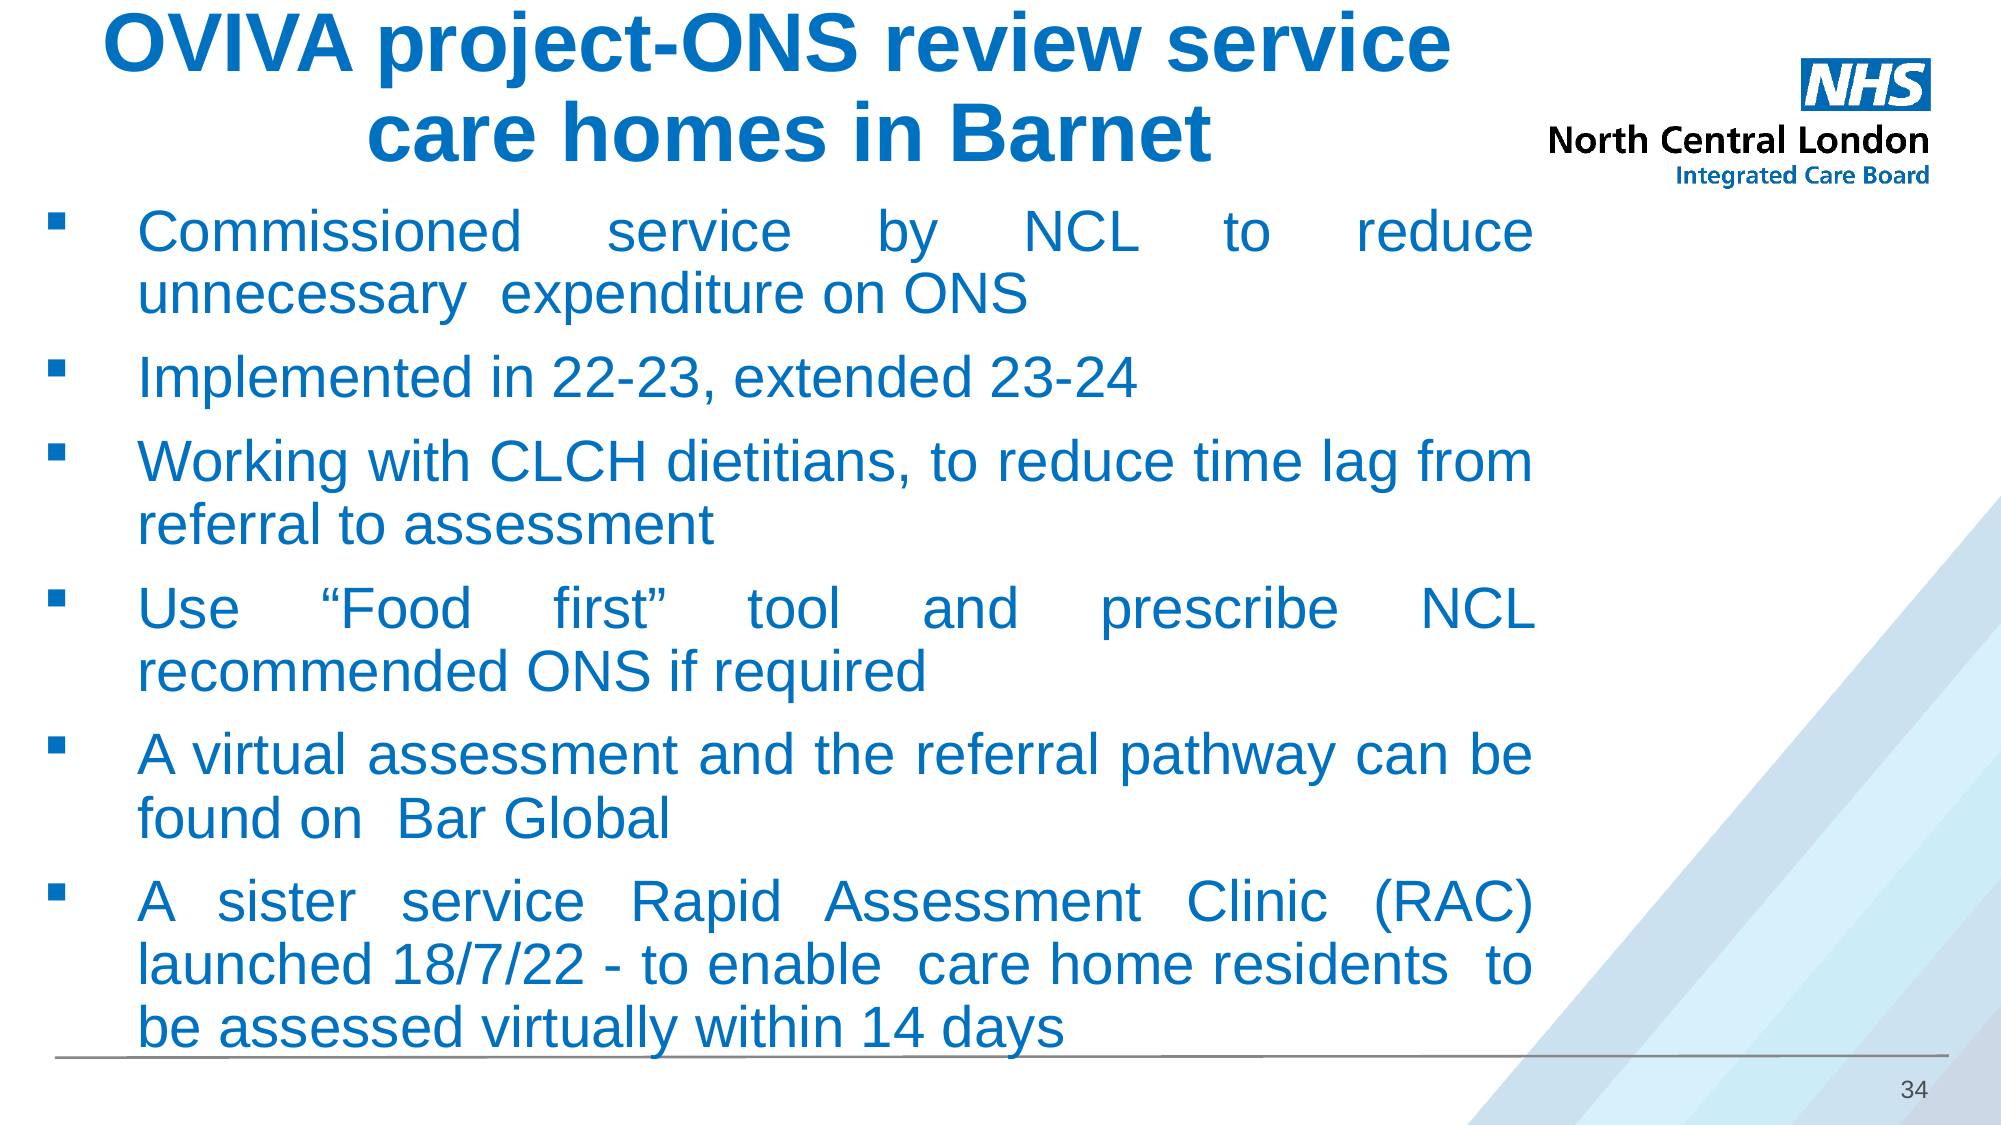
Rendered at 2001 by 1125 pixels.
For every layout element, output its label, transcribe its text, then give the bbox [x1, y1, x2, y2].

picture [1537, 44, 1944, 201]
list OVIVA project-ONS review service care homes in Barnet Commissioned service by NCL to reduce unnecessary expenditure on ONS Implemented in 22-23, extended 23-24 Working with CLCH dietitians, to reduce time lag from referral to assessment Use “Food first” tool and prescribe NCL recommended ONS if required A virtual assessment and the referral pathway can be found on Bar Global A sister service Rapid Assessment Clinic (RAC) launched 18/7/22 - to enable care home residents to be assessed virtually within 14 days [43, 0, 1537, 201]
